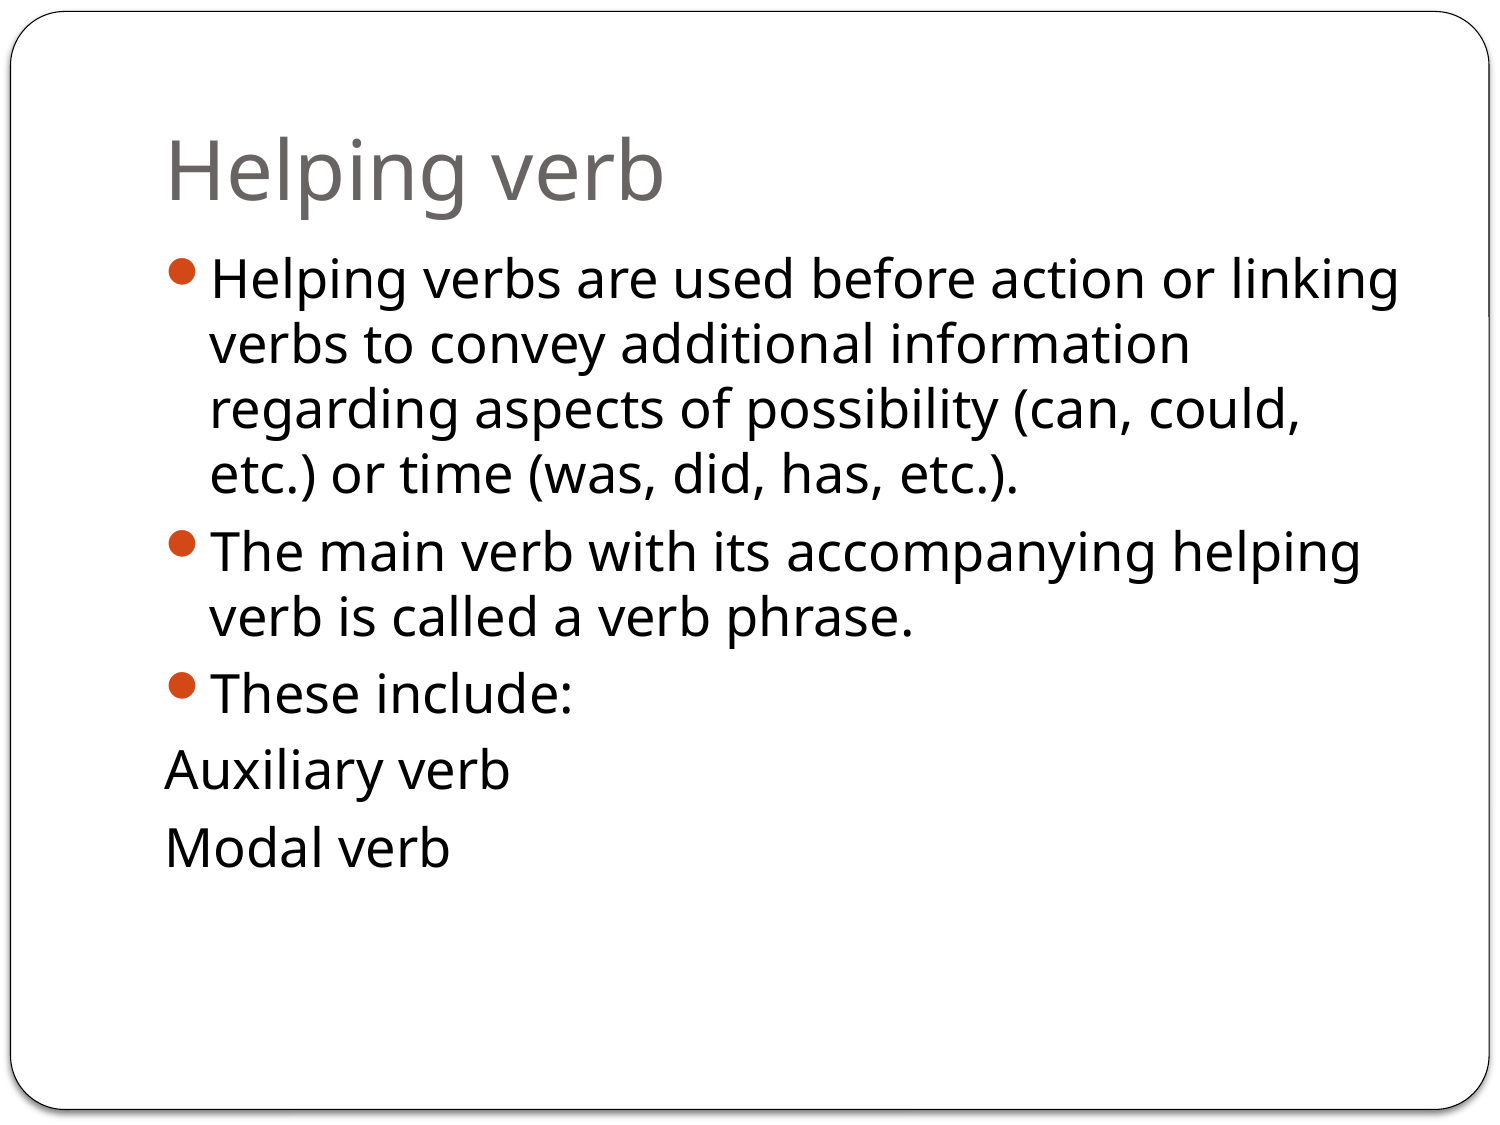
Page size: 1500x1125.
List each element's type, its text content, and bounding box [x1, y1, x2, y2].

title Helping verb [150, 45, 1425, 233]
list Helping verbs are used before action or linking verbs to convey additional information regarding aspects of possibility (can, could, etc.) or time (was, did, has, etc.). The main verb with its accompanying helping verb is called a verb phrase. These include: Auxiliary verb Modal verb [150, 237, 1425, 988]
